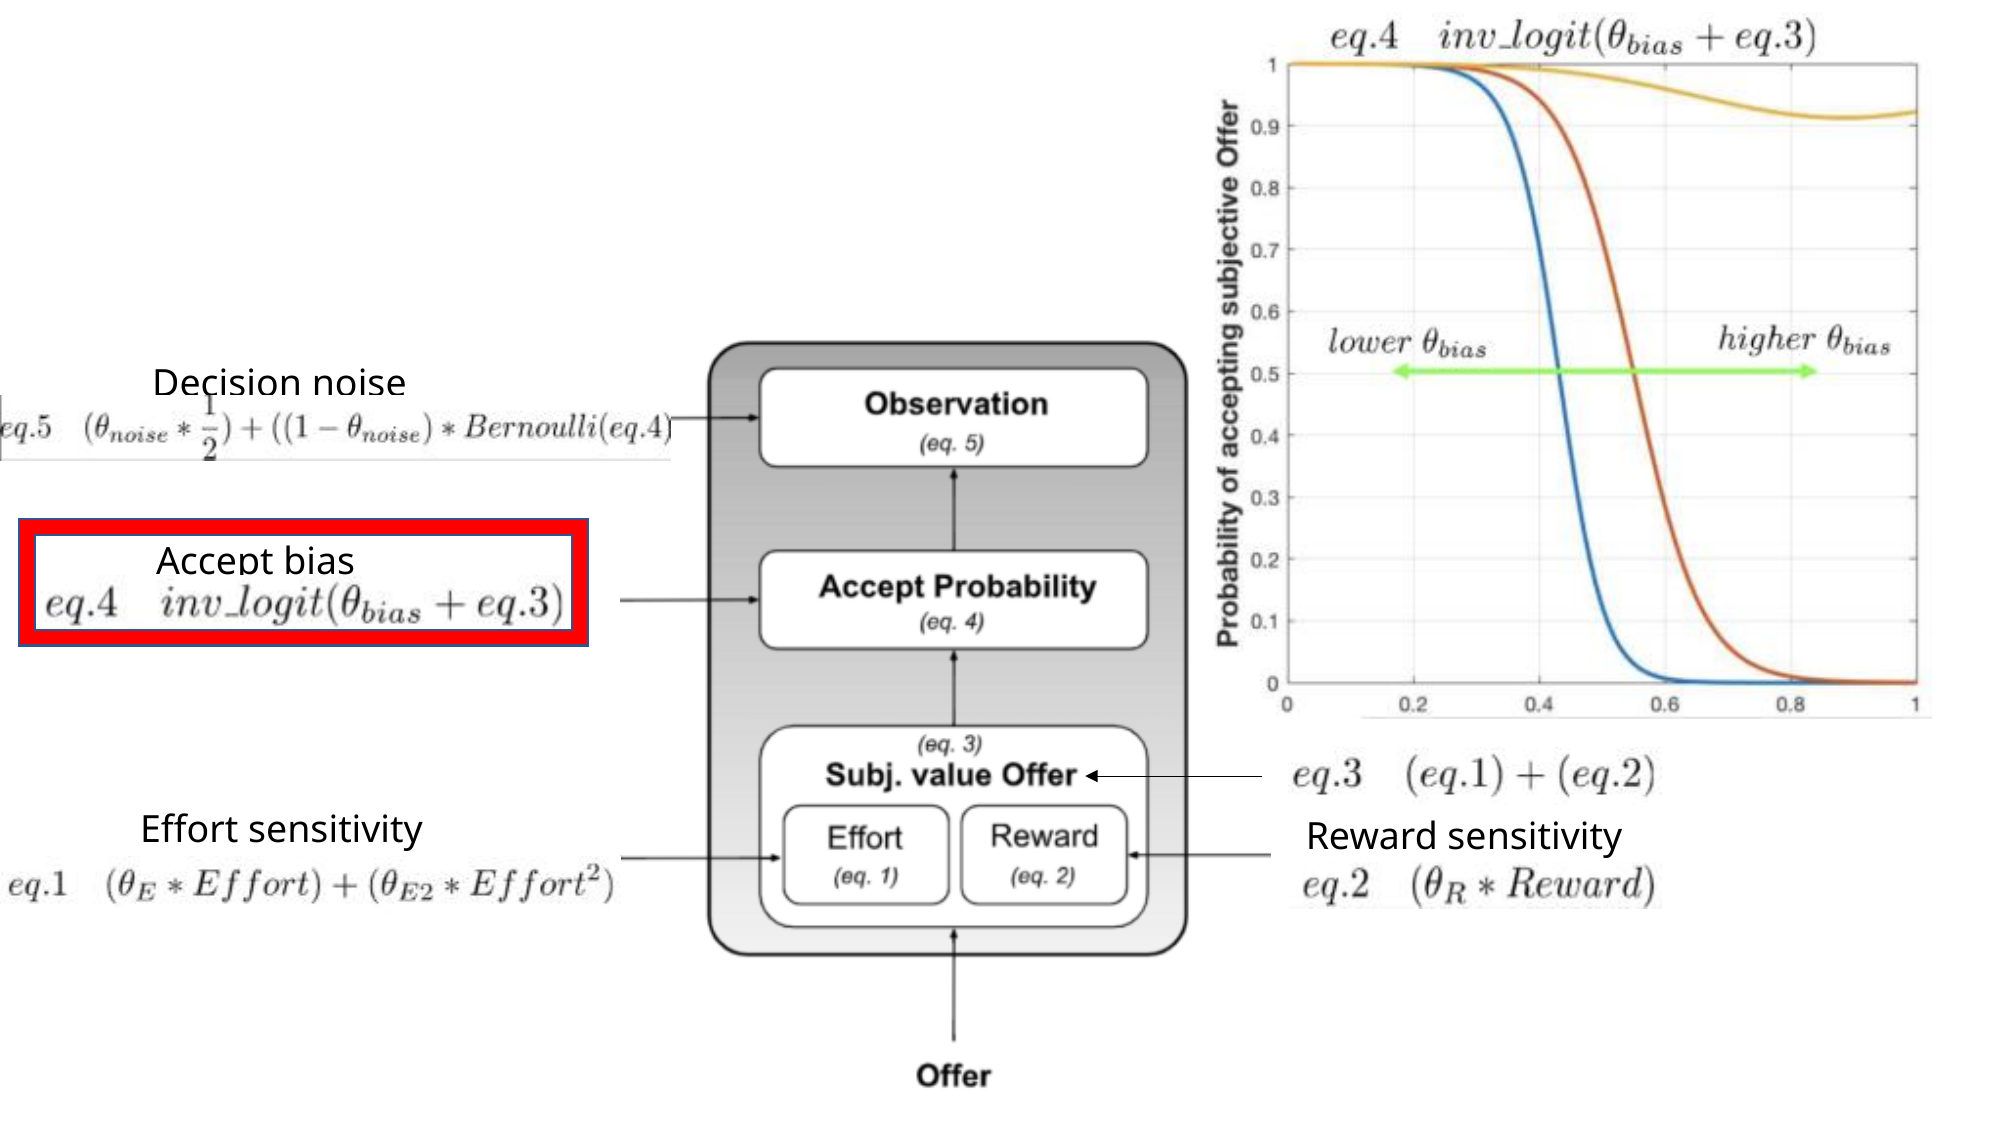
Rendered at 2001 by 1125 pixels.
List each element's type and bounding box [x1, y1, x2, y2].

text_box [0, 308, 1662, 1125]
picture [1214, 12, 1932, 719]
